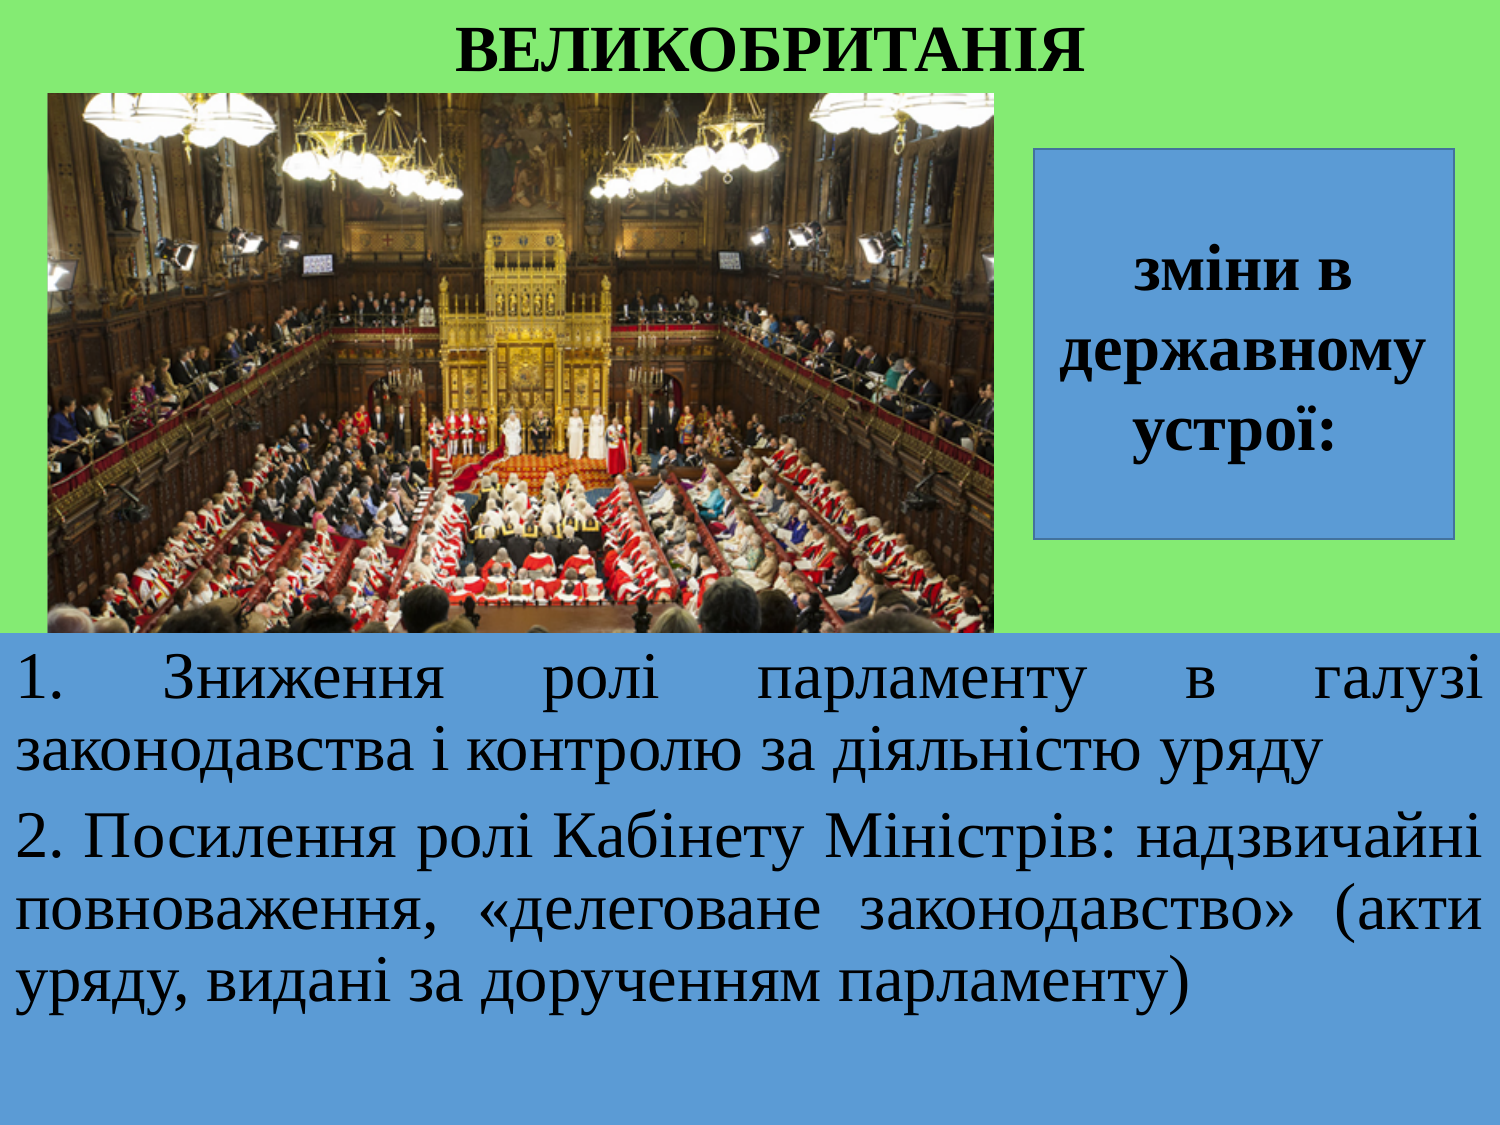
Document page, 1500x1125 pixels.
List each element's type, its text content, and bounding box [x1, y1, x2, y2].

text_box зміни в державному устрої: [1033, 148, 1455, 540]
picture [46, 93, 994, 726]
list 1. Зниження ролі парламенту в галузі законодавства і контролю за діяльністю уряду 2. Посилення ролі Кабінету Міністрів: надзвичайні повноваження, «делеговане законодавство» (акти уряду, видані за дорученням парламенту) [0, 633, 1500, 1125]
title ВЕЛИКОБРИТАНІЯ [41, 7, 1500, 94]
